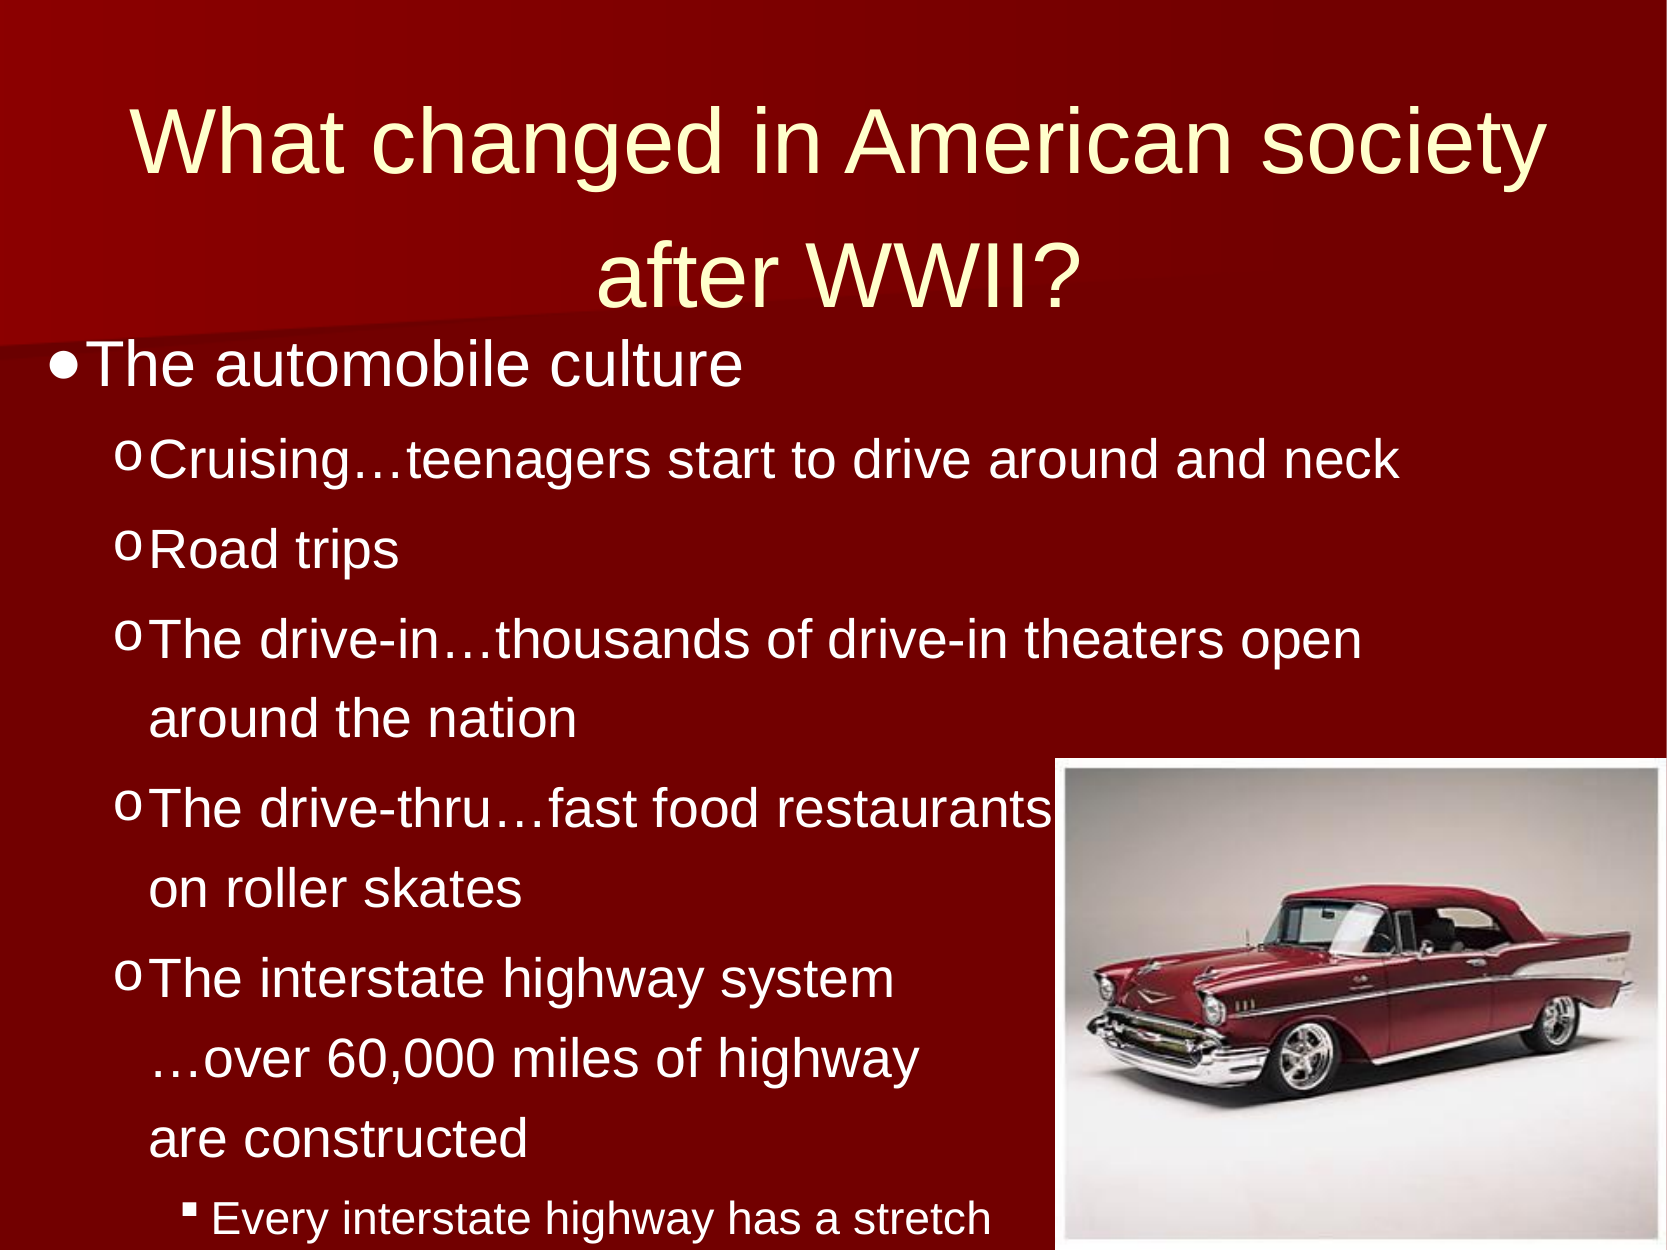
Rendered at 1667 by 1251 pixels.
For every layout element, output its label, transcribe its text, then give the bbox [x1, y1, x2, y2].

list The automobile culture Cruising…teenagers start to drive around and neck Road trips The drive-in…thousands of drive-in theaters open around the nation The drive-thru…fast food restaurants served patrons on roller skates The interstate highway system …over 60,000 miles of highway are constructed Every interstate highway has a stretch every 7 miles that a plane could land on …incase of war or invasion [16, 300, 1496, 1250]
picture [0, 0, 1667, 1250]
title What changed in American society after WWII? [100, 58, 1579, 327]
